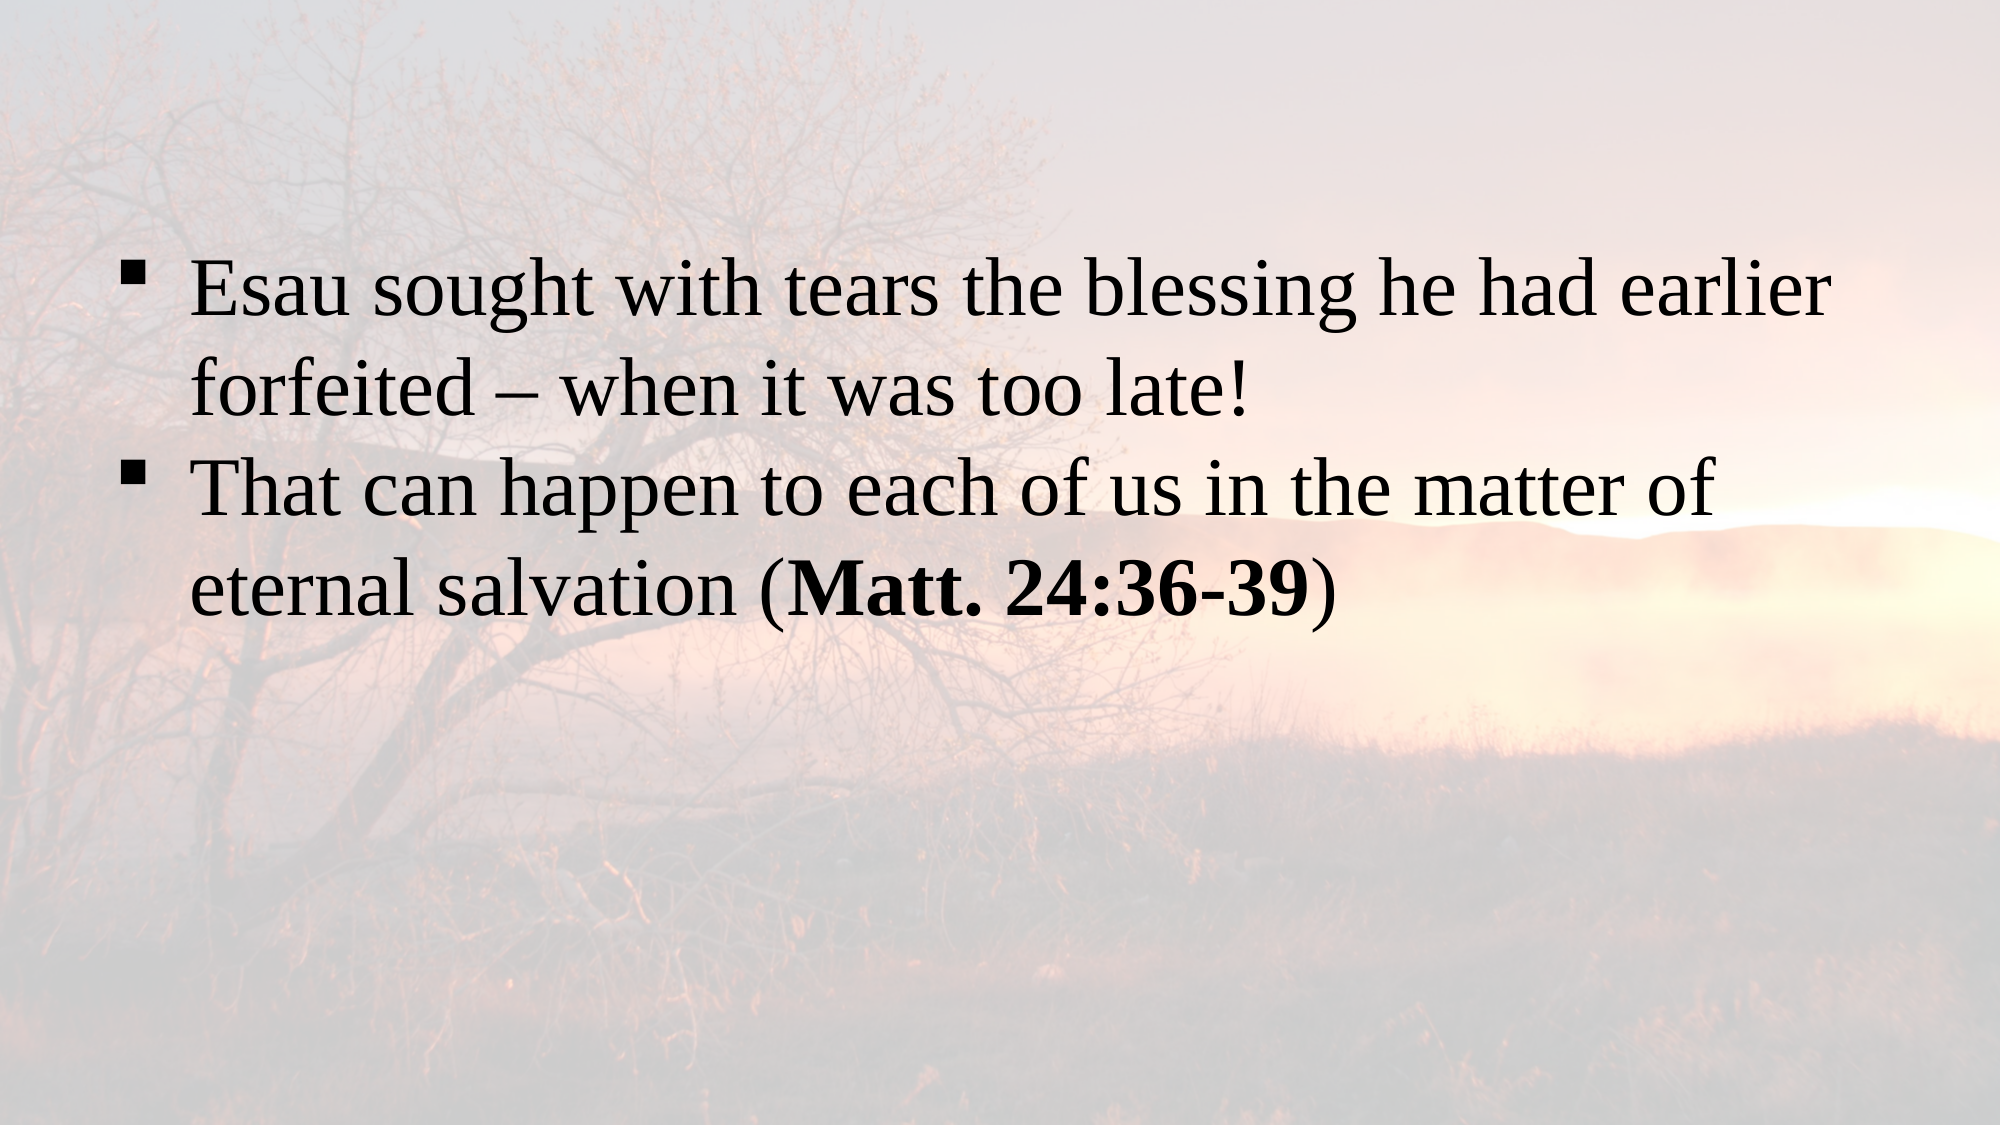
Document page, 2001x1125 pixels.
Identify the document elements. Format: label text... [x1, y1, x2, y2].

text_box Esau sought with tears the blessing he had earlier forfeited – when it was too late! That can happen to each of us in the matter of eternal salvation (Matt. 24:36-39) [99, 224, 1900, 640]
